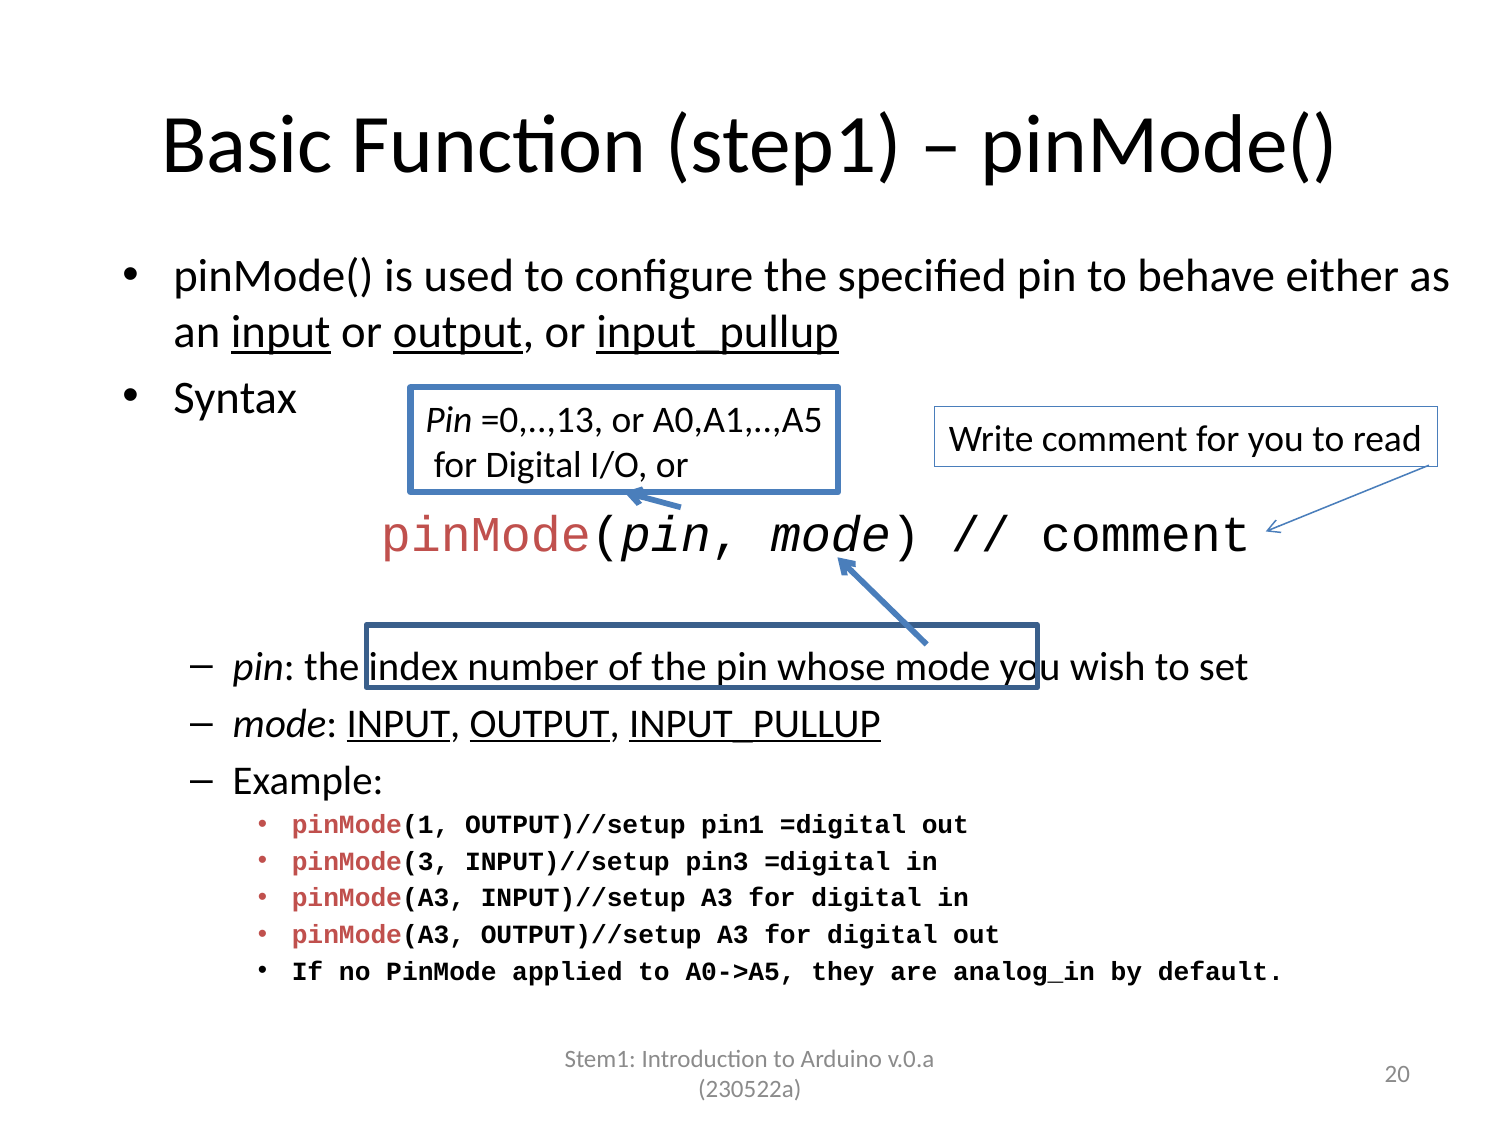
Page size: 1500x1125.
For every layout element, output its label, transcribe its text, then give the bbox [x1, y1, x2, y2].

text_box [1269, 464, 1430, 533]
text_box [837, 557, 927, 645]
list pinMode() is used to configure the specified pin to behave either as an input or output, or input_pullup Syntax pin: the index number of the pin whose mode you wish to set mode: INPUT, OUTPUT, INPUT_PULLUP Example: pinMode(1, OUTPUT)//setup pin1 =digital out pinMode(3, INPUT)//setup pin3 =digital in pinMode(A3, INPUT)//setup A3 for digital in pinMode(A3, OUTPUT)//setup A3 for digital out If no PinMode applied to A0->A5, they are analog_in by default. [107, 237, 1497, 1000]
footer Stem1: Introduction to Arduino v.0.a (230522a) [512, 1042, 988, 1103]
title Basic Function (step1) – pinMode() [75, 45, 1425, 233]
text_box Write comment for you to read [934, 406, 1438, 467]
text_box pinMode(pin, mode) // comment [365, 494, 1266, 569]
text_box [624, 493, 682, 508]
slide_number 20 [1074, 1042, 1425, 1103]
text_box Pin =0,..,13, or A0,A1,..,A5 for Digital I/O, or [410, 387, 838, 493]
text_box [364, 623, 1040, 689]
